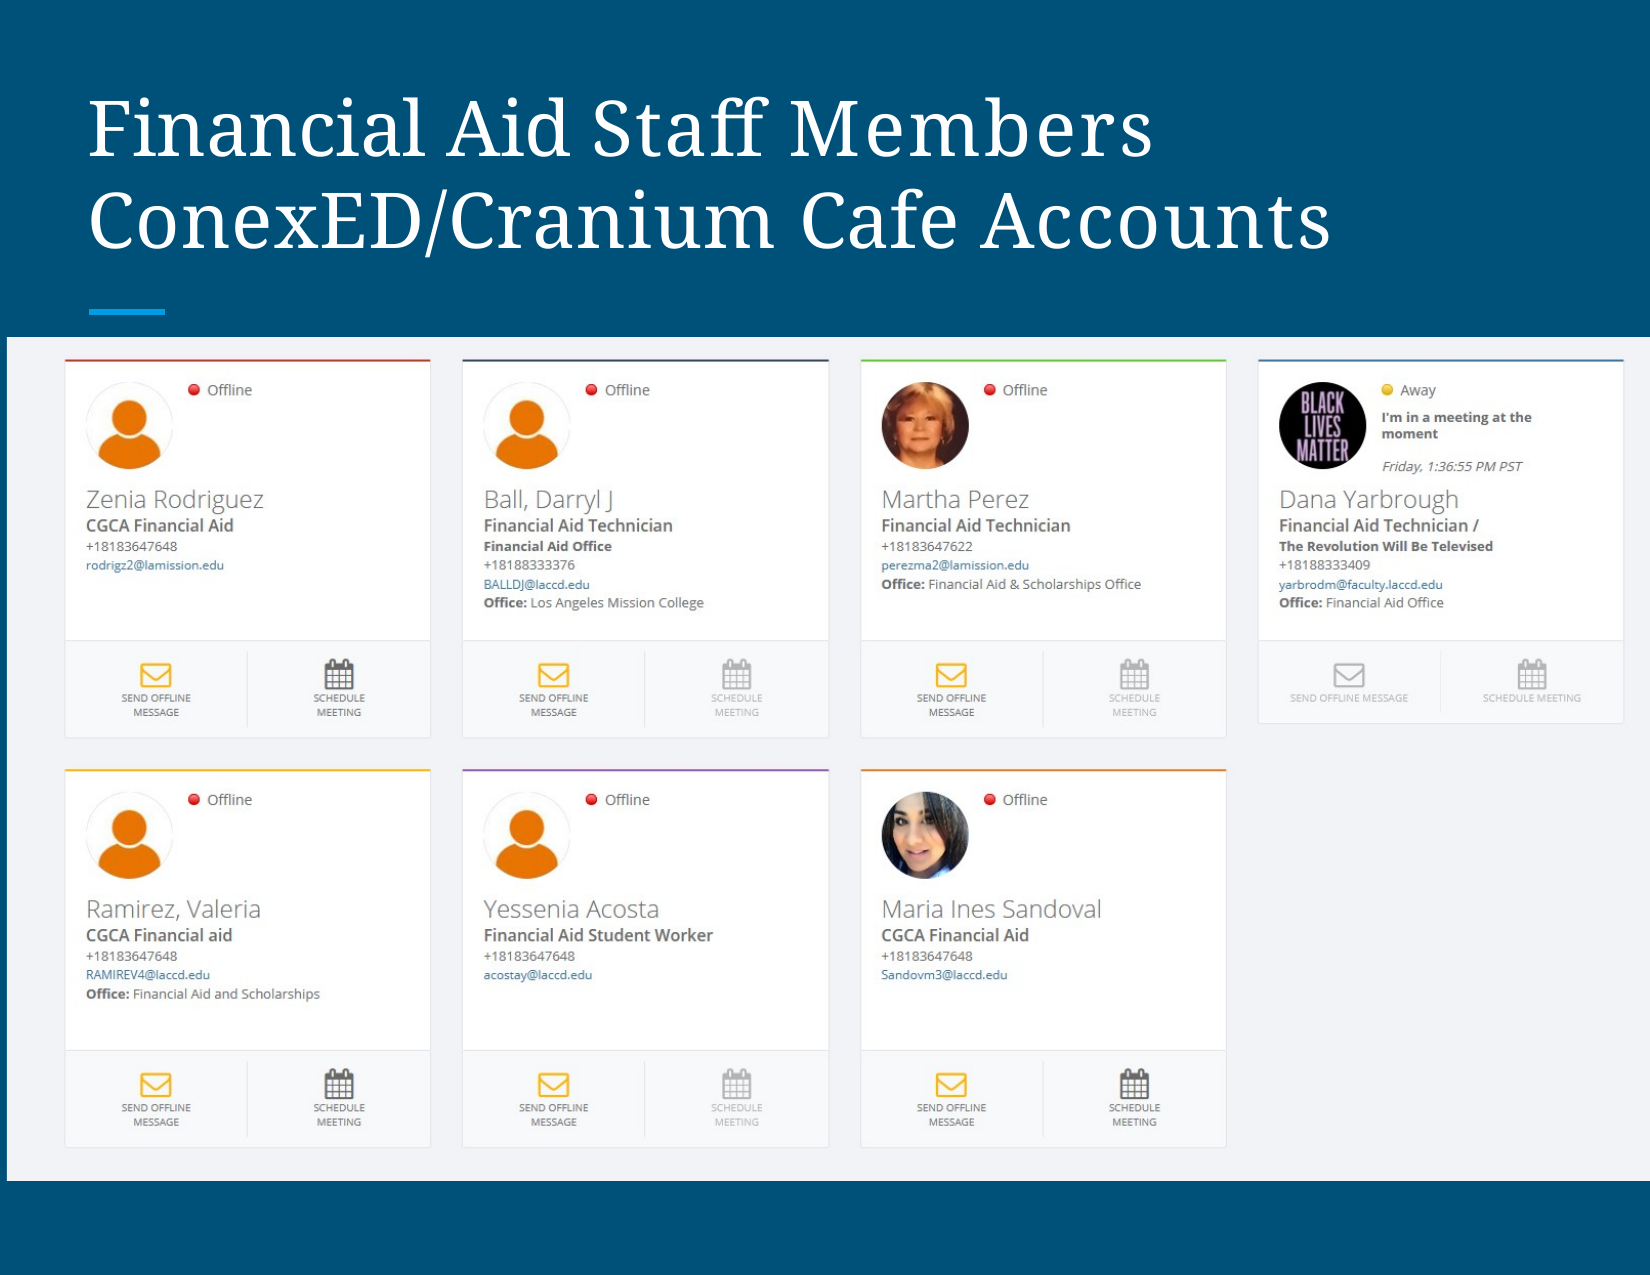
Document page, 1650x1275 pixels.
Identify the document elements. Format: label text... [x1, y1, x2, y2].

text_box [6, 337, 1650, 1181]
title Financial Aid Staff Members ConexED/Cranium Cafe Accounts [85, 74, 1565, 293]
